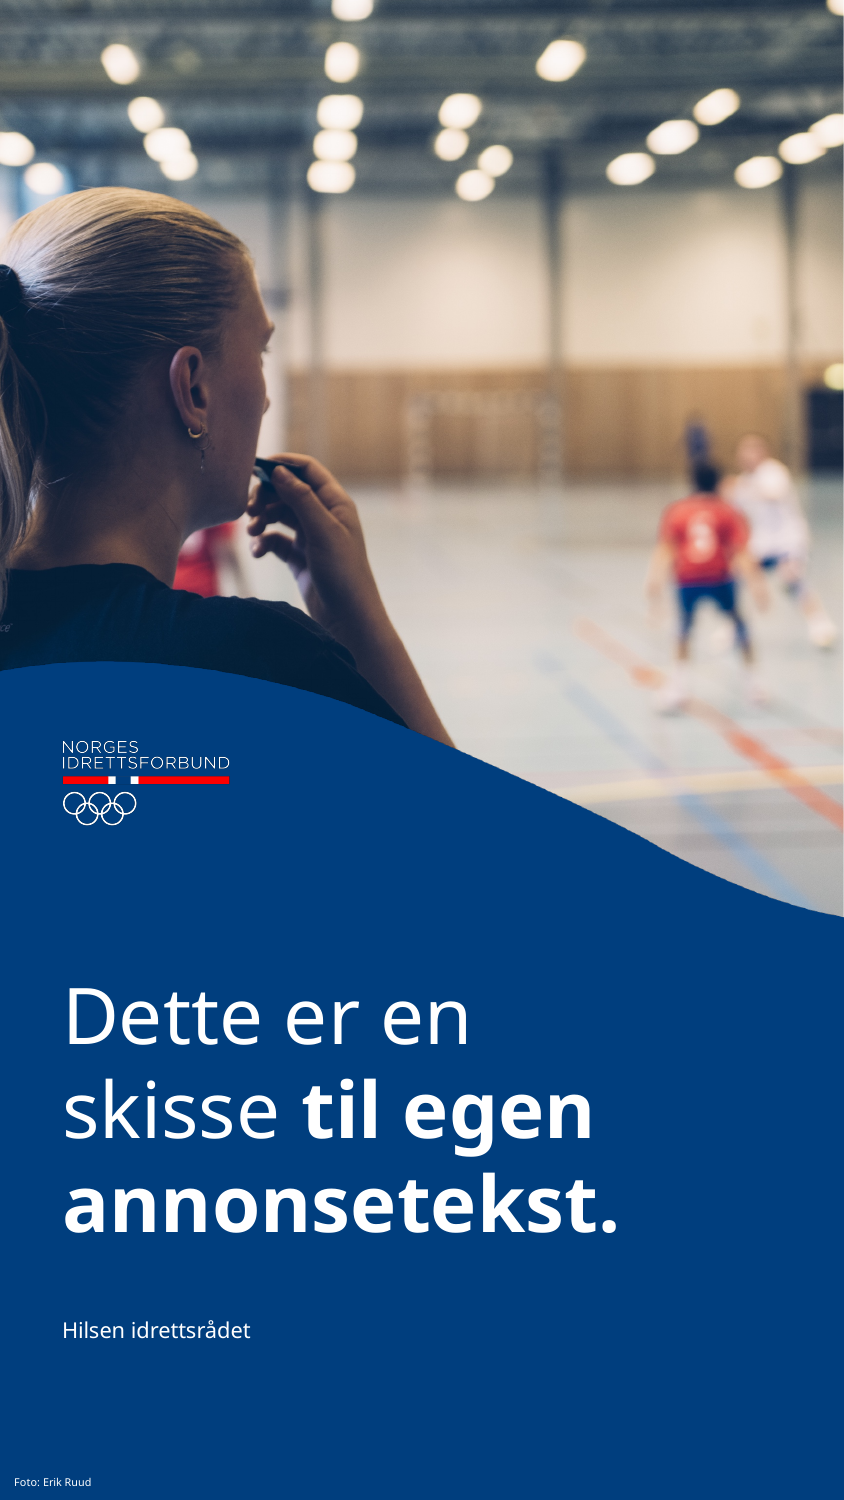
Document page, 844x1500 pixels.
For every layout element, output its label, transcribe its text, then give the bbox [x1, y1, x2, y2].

picture [0, 0, 844, 1500]
text_box Foto: Erik Ruud [0, 1471, 139, 1497]
